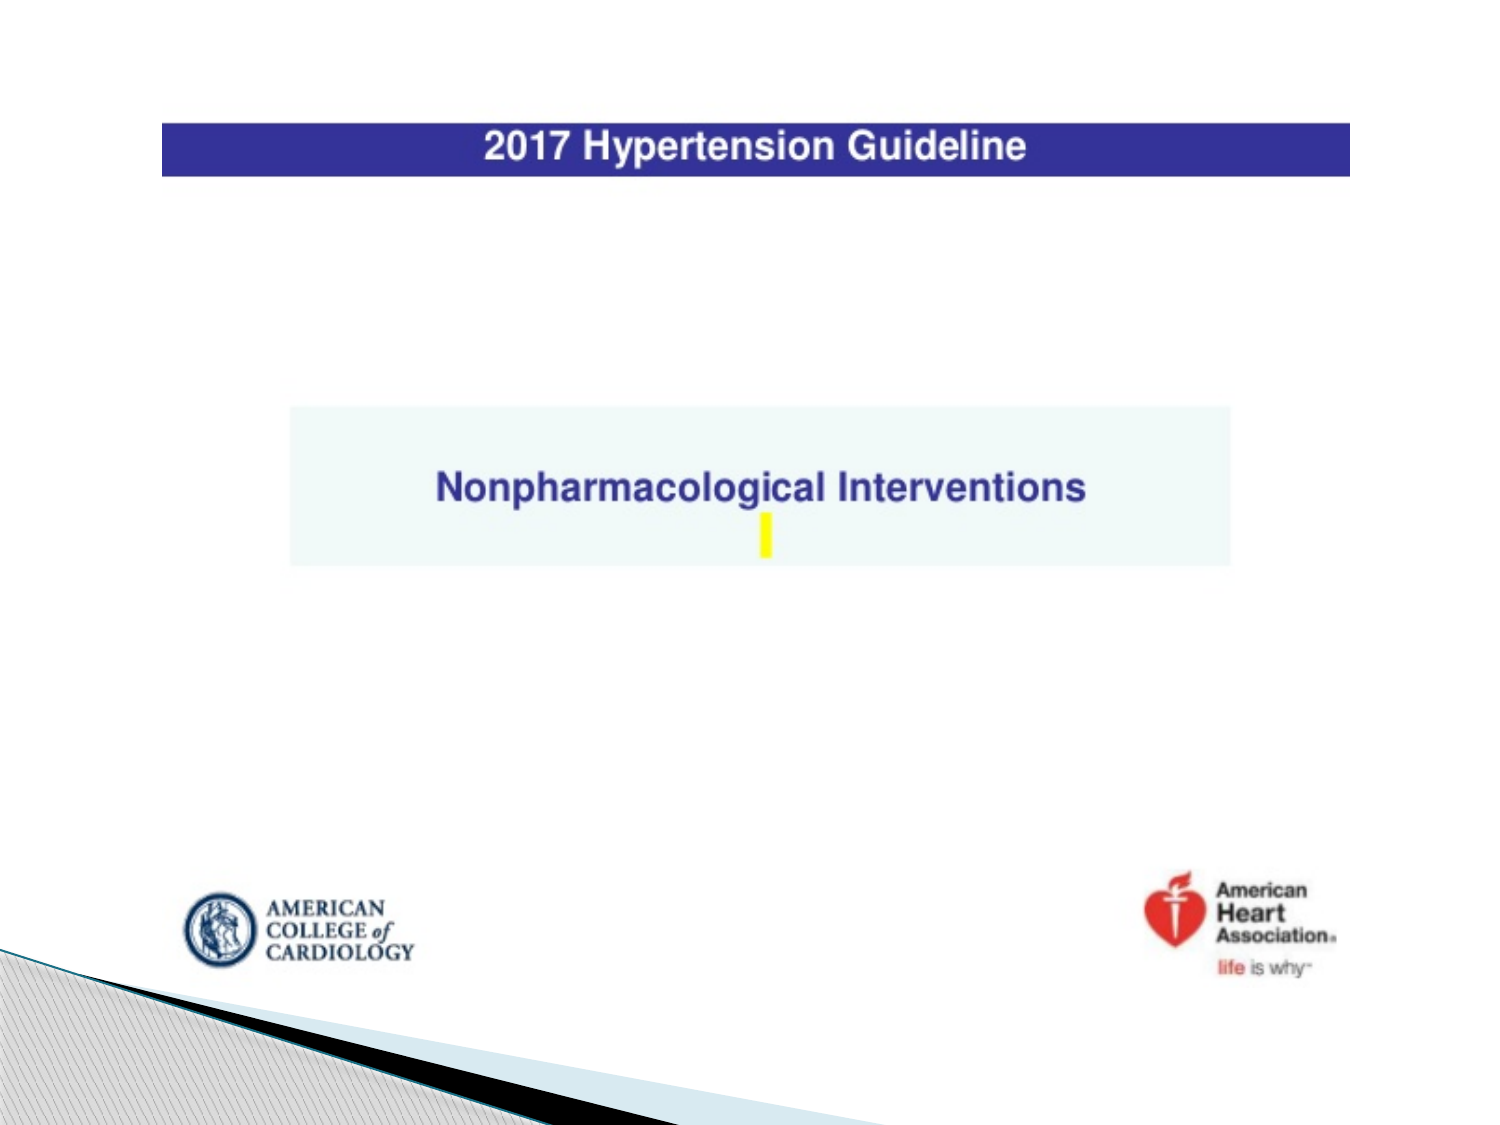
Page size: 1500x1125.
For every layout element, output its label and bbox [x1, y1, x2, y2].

picture [162, 74, 1351, 988]
